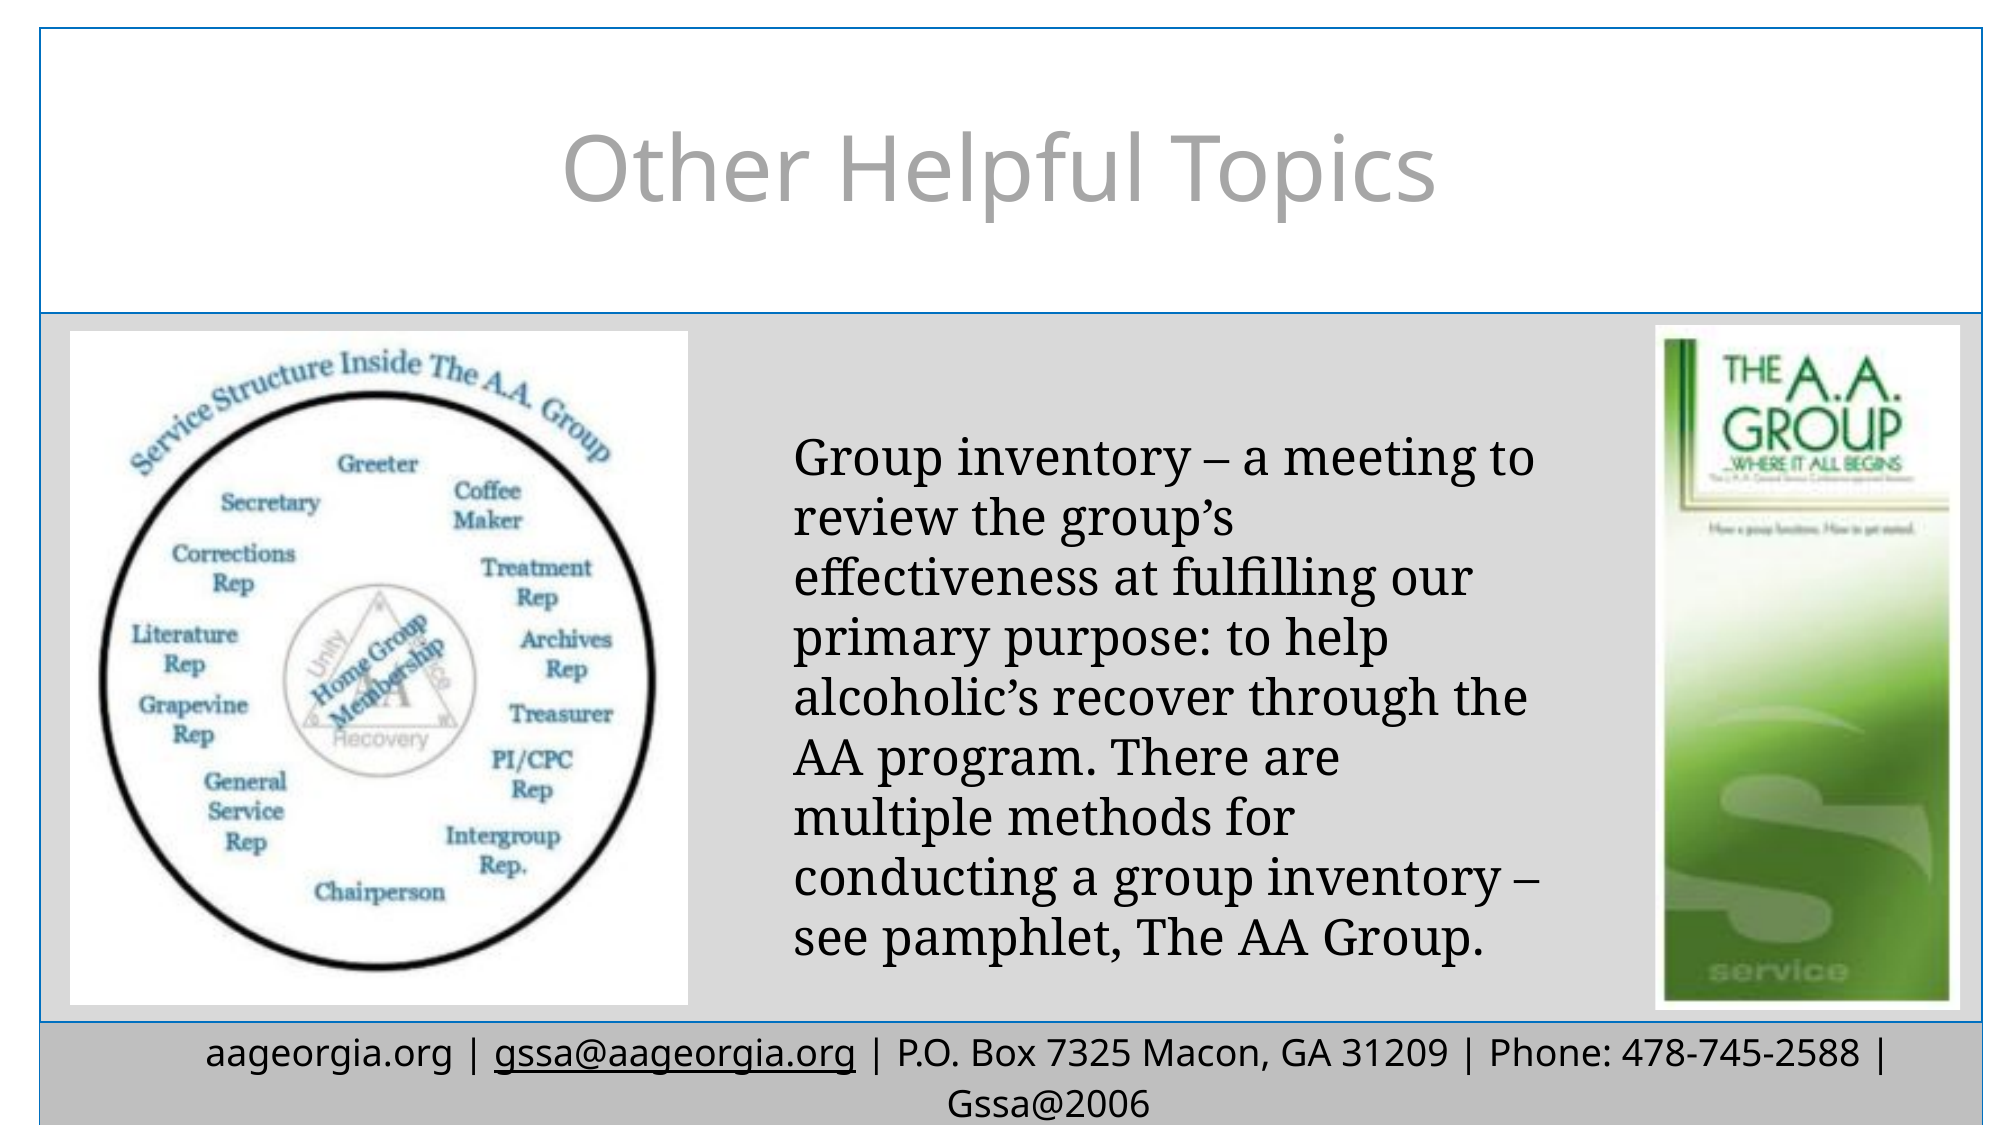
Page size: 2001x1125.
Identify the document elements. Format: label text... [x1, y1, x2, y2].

text_box [39, 314, 1983, 1023]
picture [70, 331, 688, 1005]
text_box Other Helpful Topics [396, 102, 1604, 228]
text_box aageorgia.org | gssa@aageorgia.org | P.O. Box 7325 Macon, GA 31209 | Phone: 478-745-2588 | Gssa@2006 [39, 1023, 1983, 1125]
text_box [39, 27, 1983, 314]
picture [1655, 325, 1961, 1010]
text_box Group inventory – a meeting to review the group’s effectiveness at fulfilling our primary purpose: to help alcoholic’s recover through the AA program. There are multiple methods for conducting a group inventory – see pamphlet, The AA Group. [779, 417, 1564, 973]
